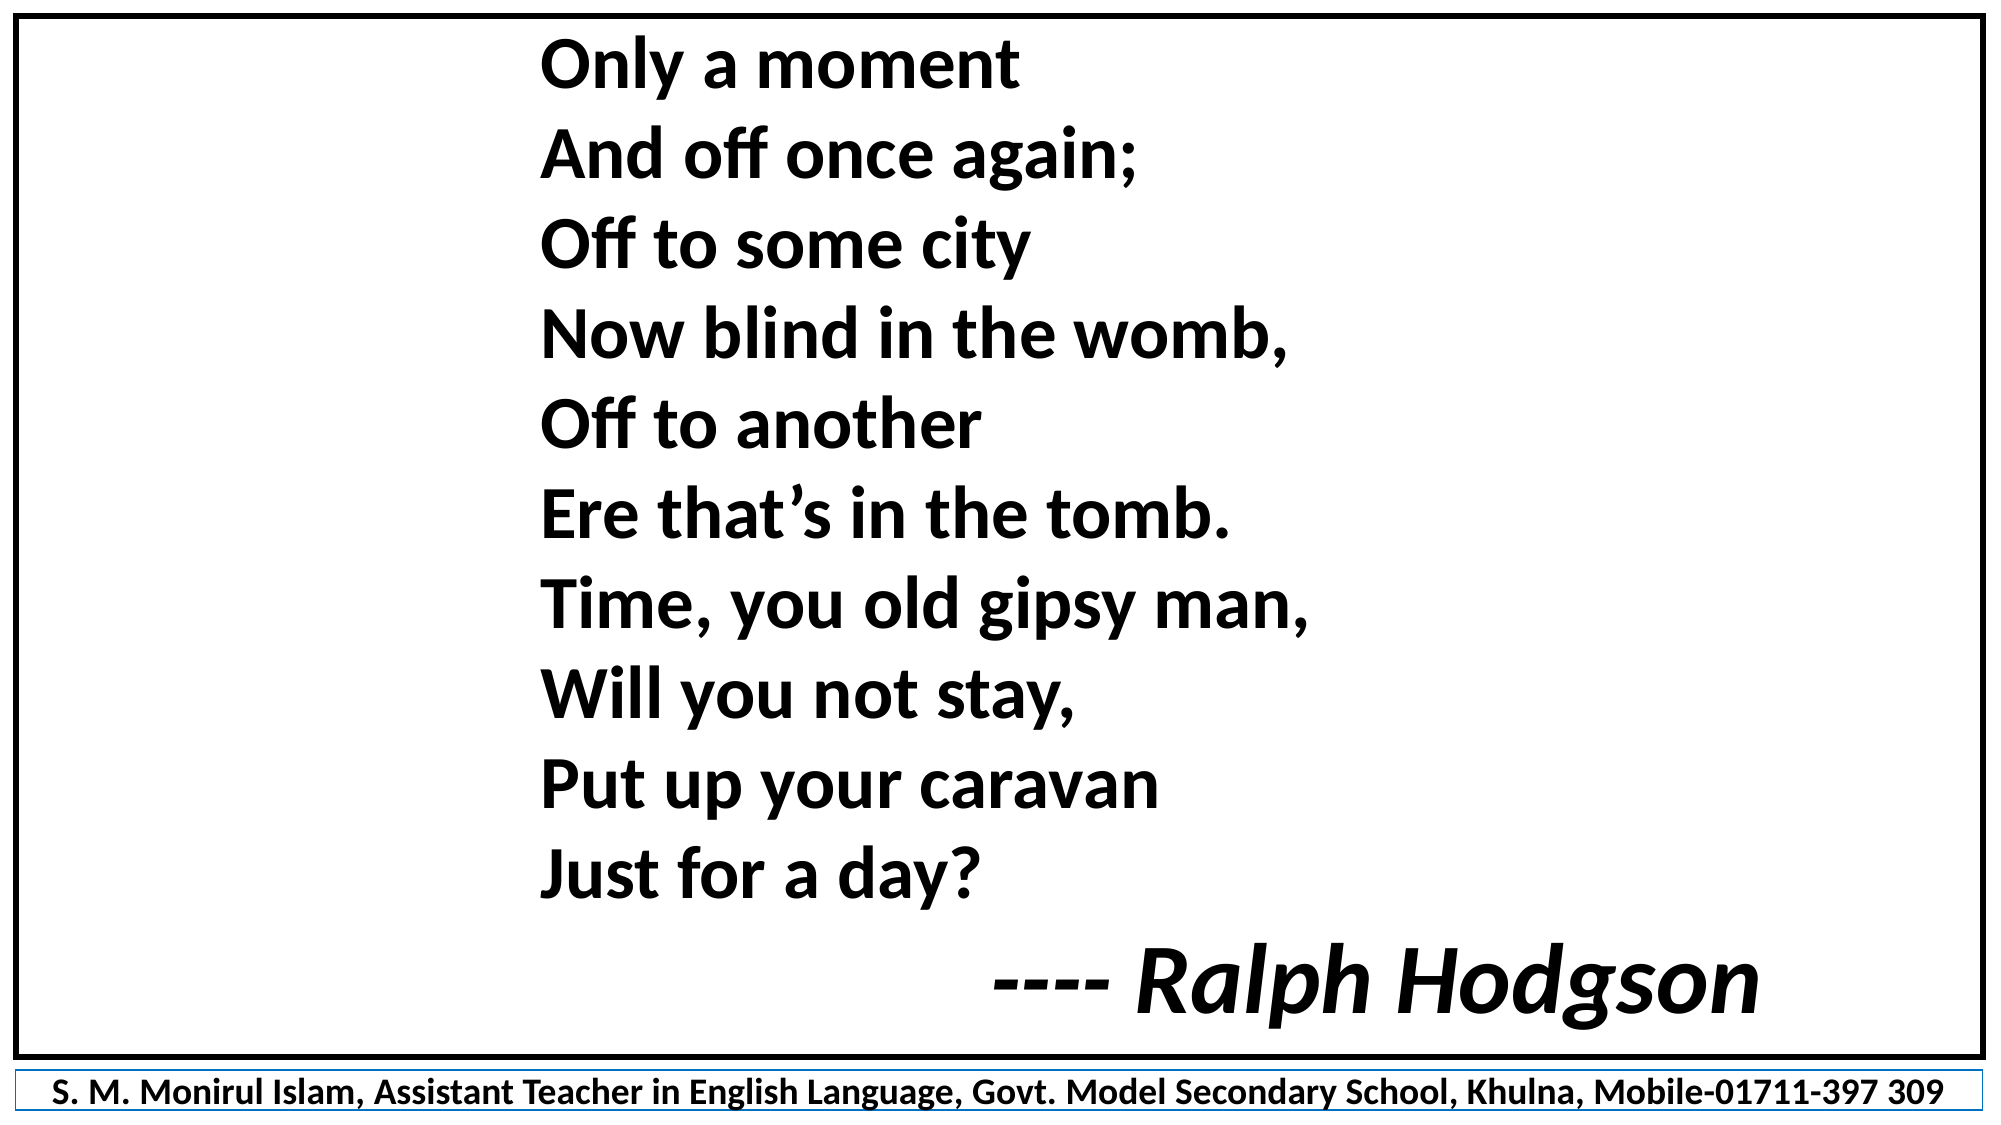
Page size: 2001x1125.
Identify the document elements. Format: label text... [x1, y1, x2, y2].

text_box Only a moment And off once again; Off to some city Now blind in the womb, Off to another Ere that’s in the tomb. Time, you old gipsy man, Will you not stay, Put up your caravan Just for a day? ---- Ralph Hodgson [525, 6, 1894, 1042]
